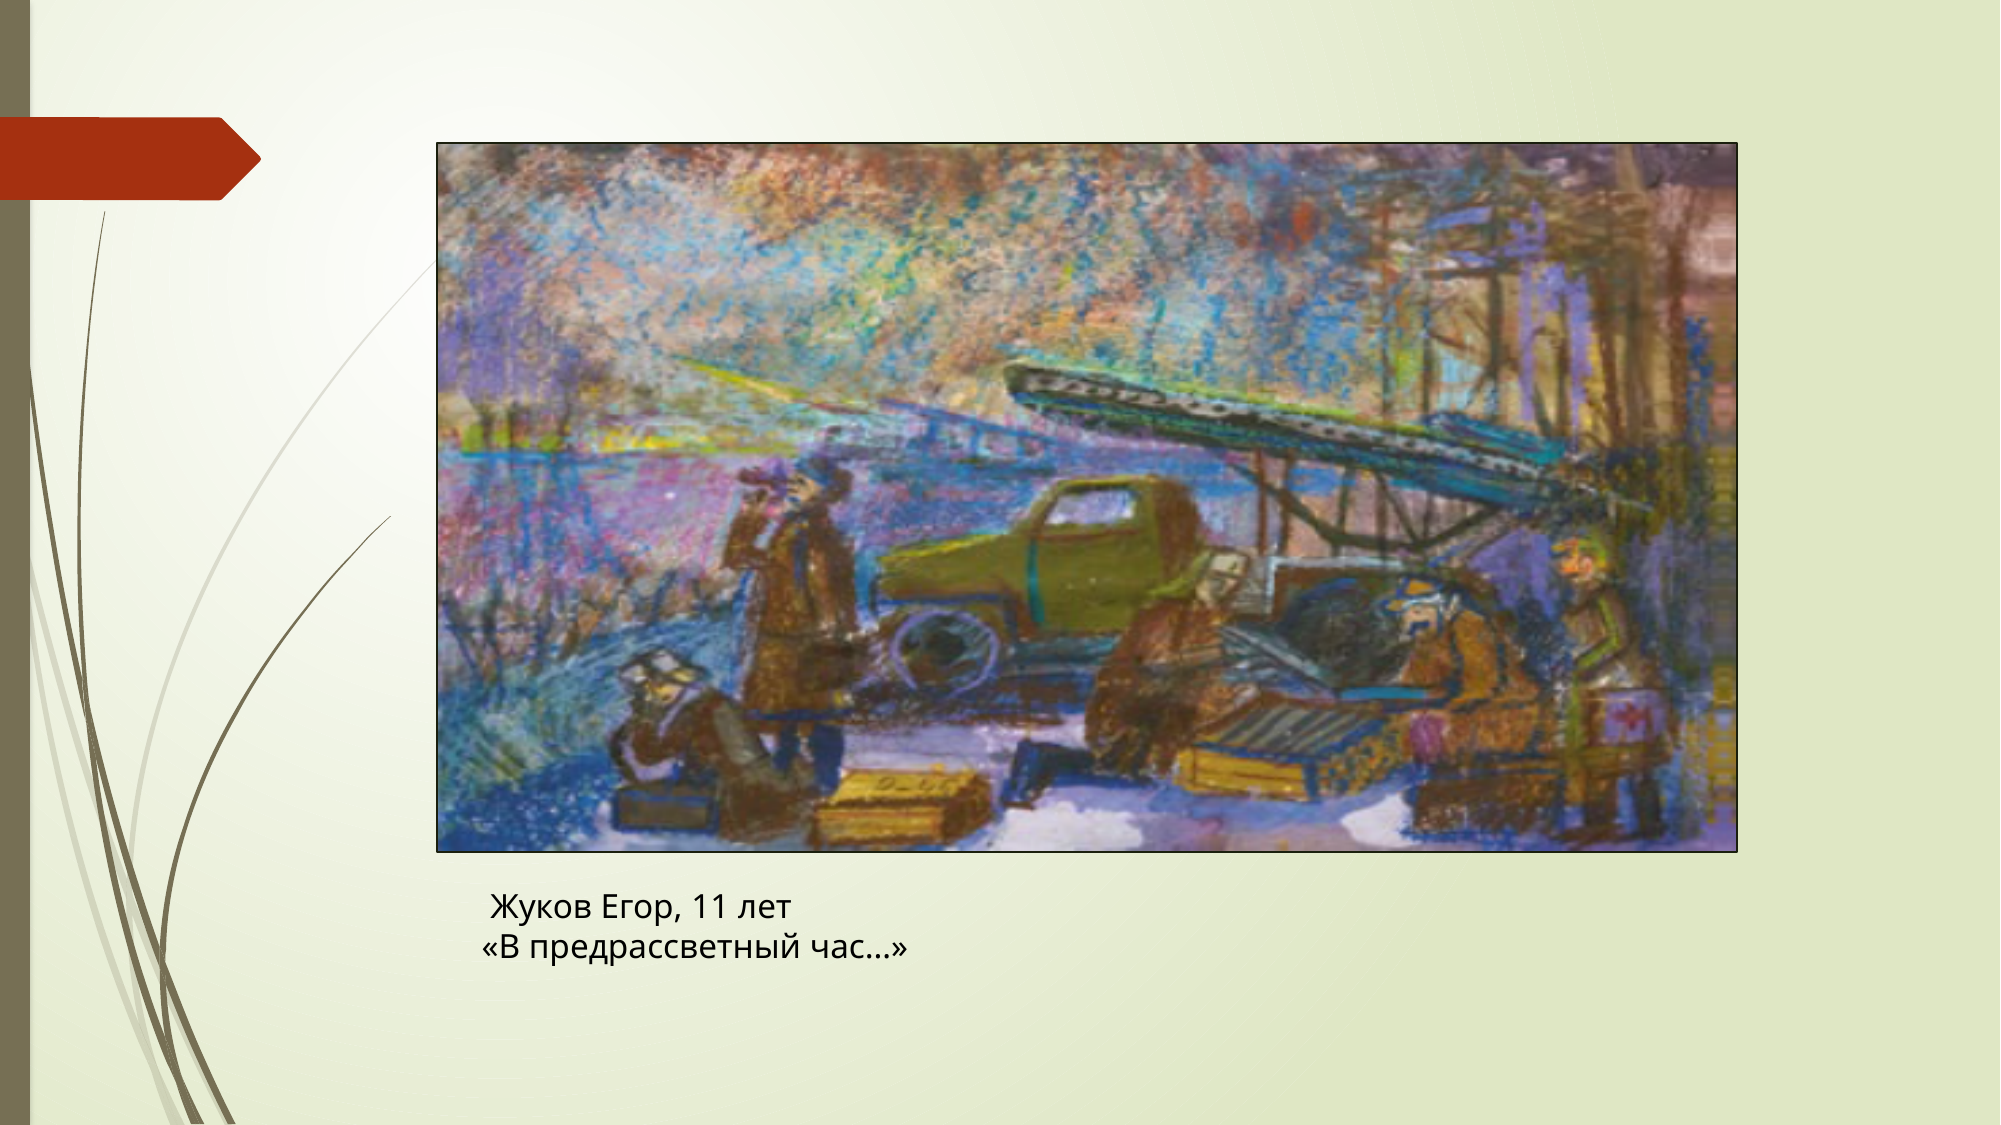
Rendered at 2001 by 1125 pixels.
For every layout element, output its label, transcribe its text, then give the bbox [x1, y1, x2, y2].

picture [438, 143, 1736, 852]
text_box Жуков Егор, 11 лет «В предрассветный час…» [466, 877, 1046, 973]
